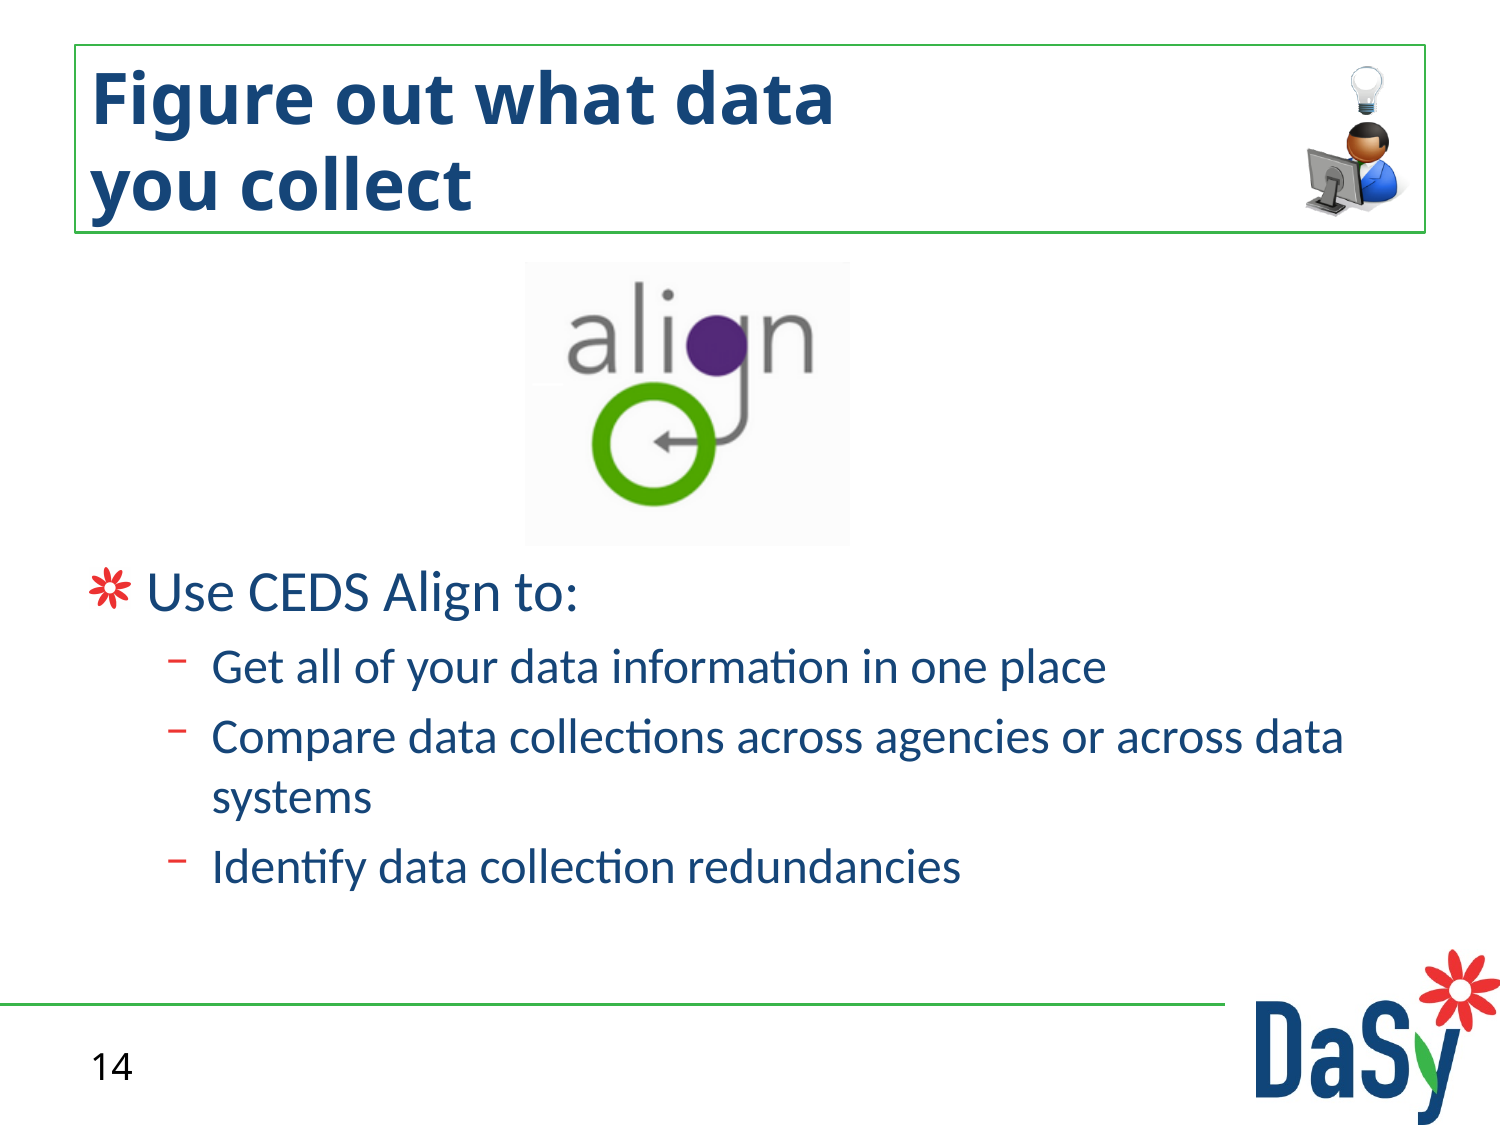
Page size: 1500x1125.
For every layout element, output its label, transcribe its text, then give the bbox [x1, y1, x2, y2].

picture [89, 567, 131, 609]
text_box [1300, 62, 1410, 219]
picture [524, 262, 851, 547]
slide_number 14 [75, 1038, 425, 1098]
list Use CEDS Align to: Get all of your data information in one place Compare data collections across agencies or across data systems Identify data collection redundancies [75, 546, 1425, 925]
picture [1256, 949, 1500, 1125]
title Figure out what data you collect [74, 44, 1426, 234]
